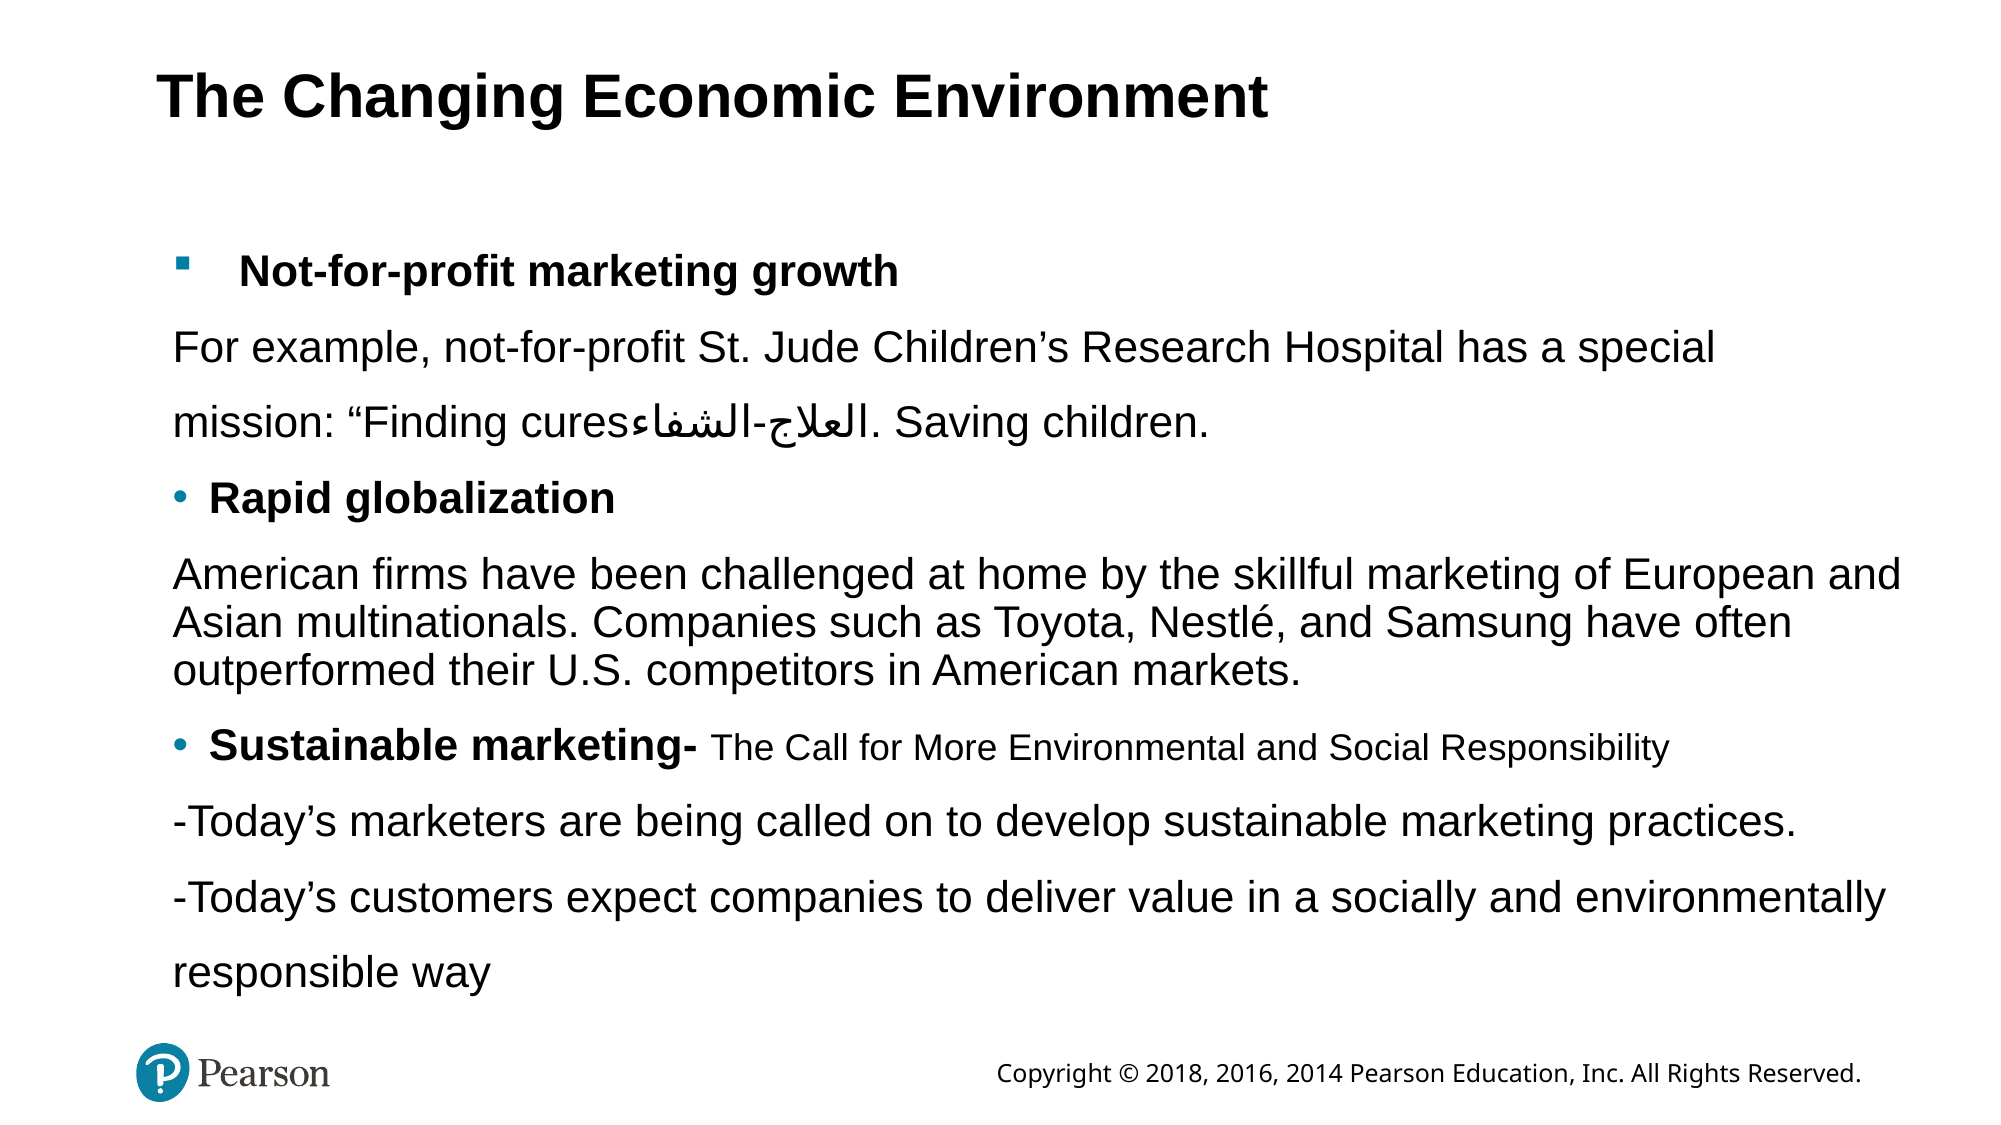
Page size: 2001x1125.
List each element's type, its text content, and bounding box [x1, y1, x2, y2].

list Not-for-profit marketing growth For example, not-for-profit St. Jude Children’s Research Hospital has a special mission: “Finding curesالعلاج-الشفاء. Saving children. Rapid globalization American firms have been challenged at home by the skillful marketing of European and Asian multinationals. Companies such as Toyota, Nestlé, and Samsung have often outperformed their U.S. competitors in American markets. Sustainable marketing- The Call for More Environmental and Social Responsibility -Today’s marketers are being called on to develop sustainable marketing practices. -Today’s customers expect companies to deliver value in a socially and environmentally responsible way [141, 240, 2000, 1011]
title The Changing Economic Environment [141, 35, 1486, 160]
